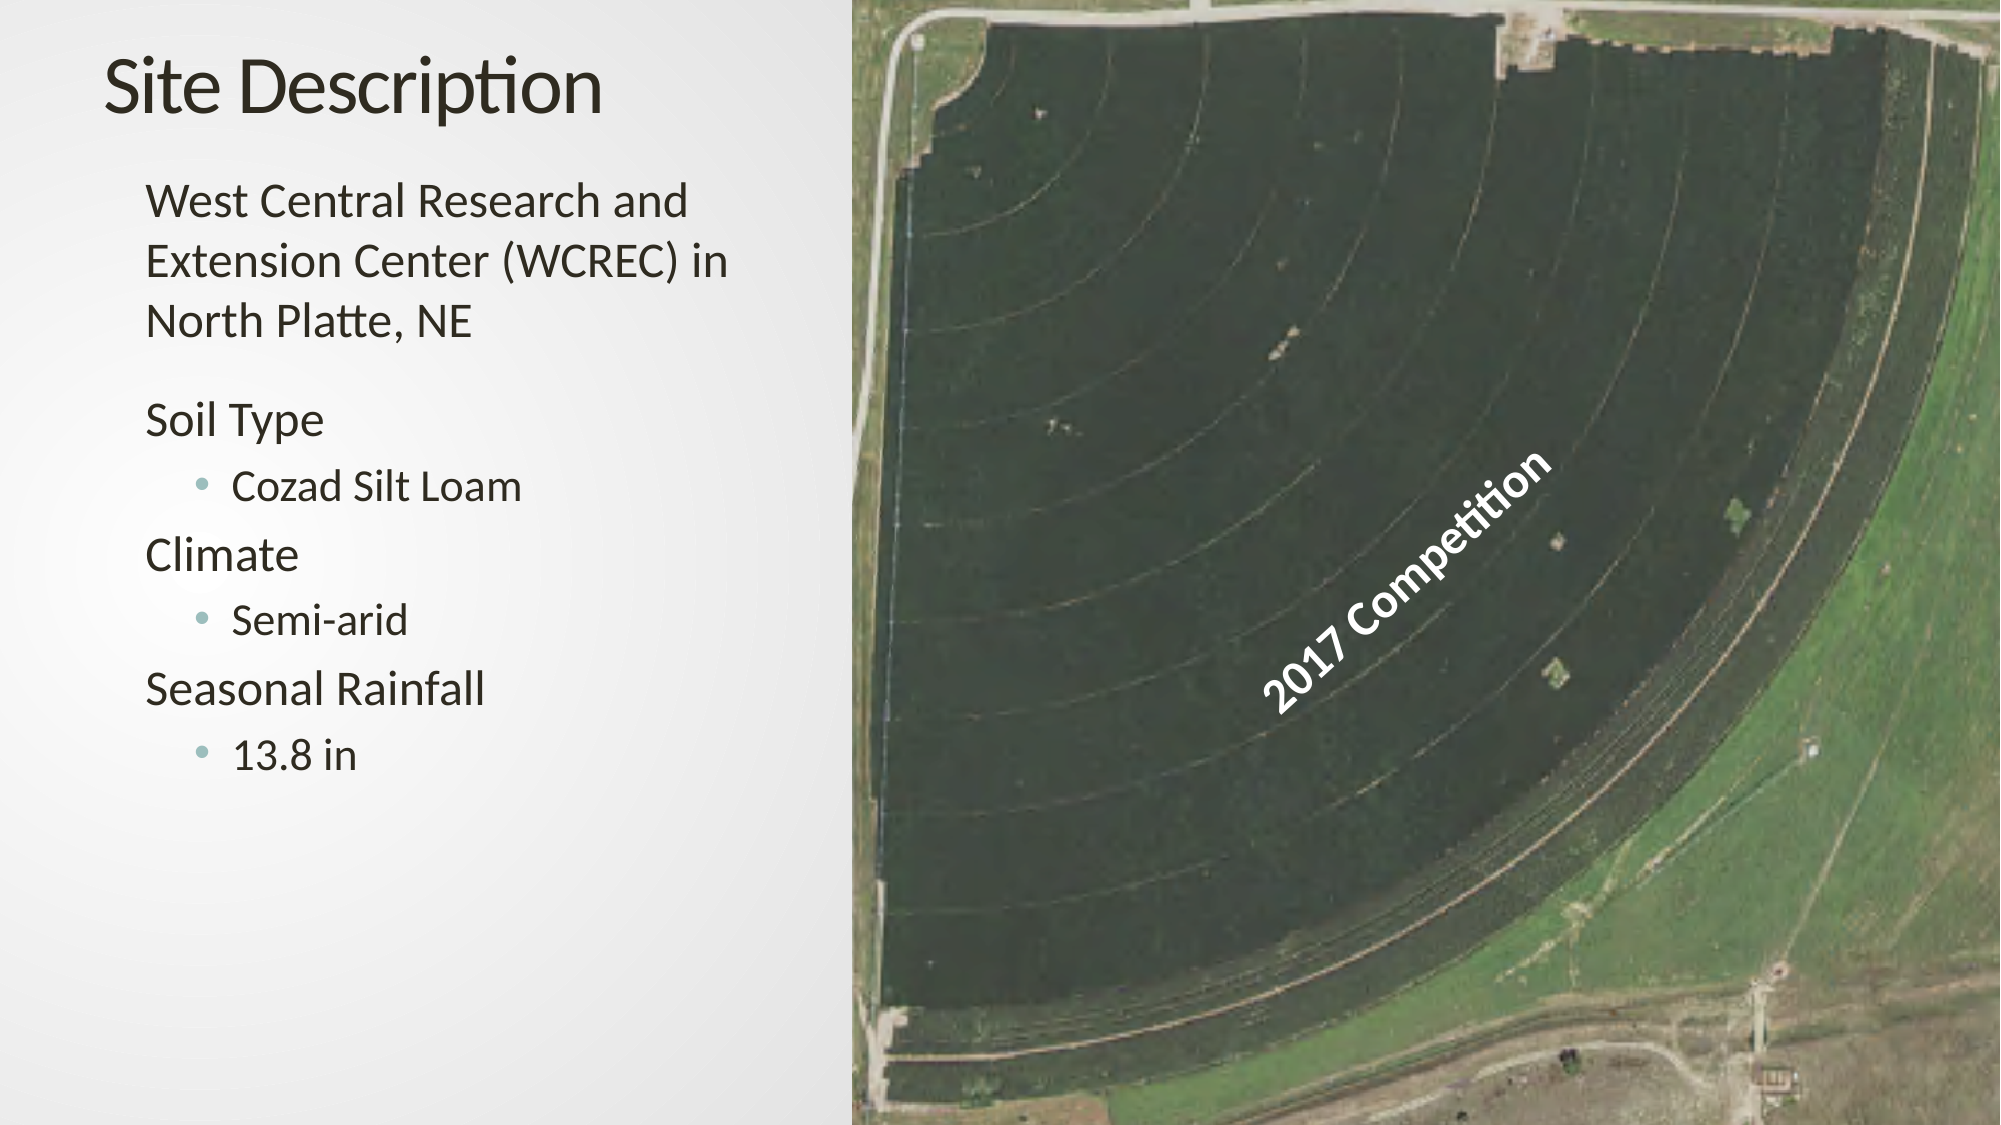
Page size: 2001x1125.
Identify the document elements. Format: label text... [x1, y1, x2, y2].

title Site Description [88, 0, 849, 161]
text_box West Central Research and Extension Center (WCREC) in North Platte, NE Soil Type Cozad Silt Loam Climate Semi-arid Seasonal Rainfall 13.8 in [111, 160, 800, 1056]
picture [851, 0, 2000, 1125]
